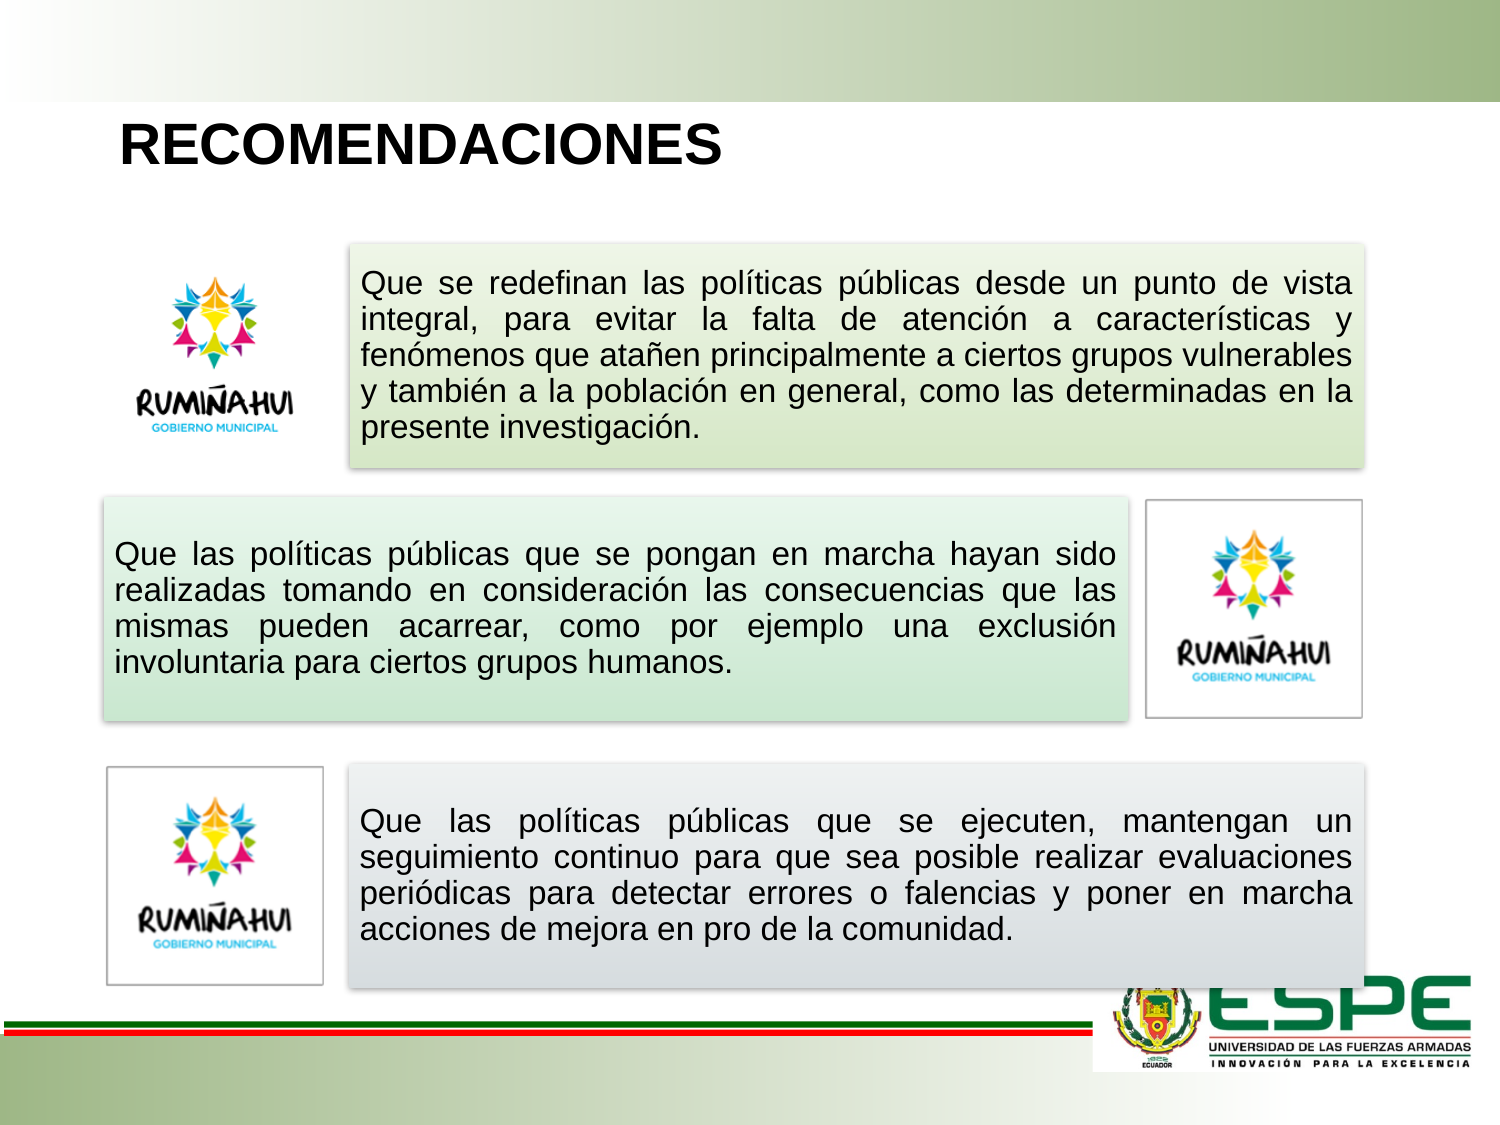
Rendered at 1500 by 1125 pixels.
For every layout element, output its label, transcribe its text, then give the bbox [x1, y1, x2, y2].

text_box RECOMENDACIONES [104, 98, 739, 184]
picture [1092, 968, 1495, 1072]
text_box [104, 243, 1440, 988]
